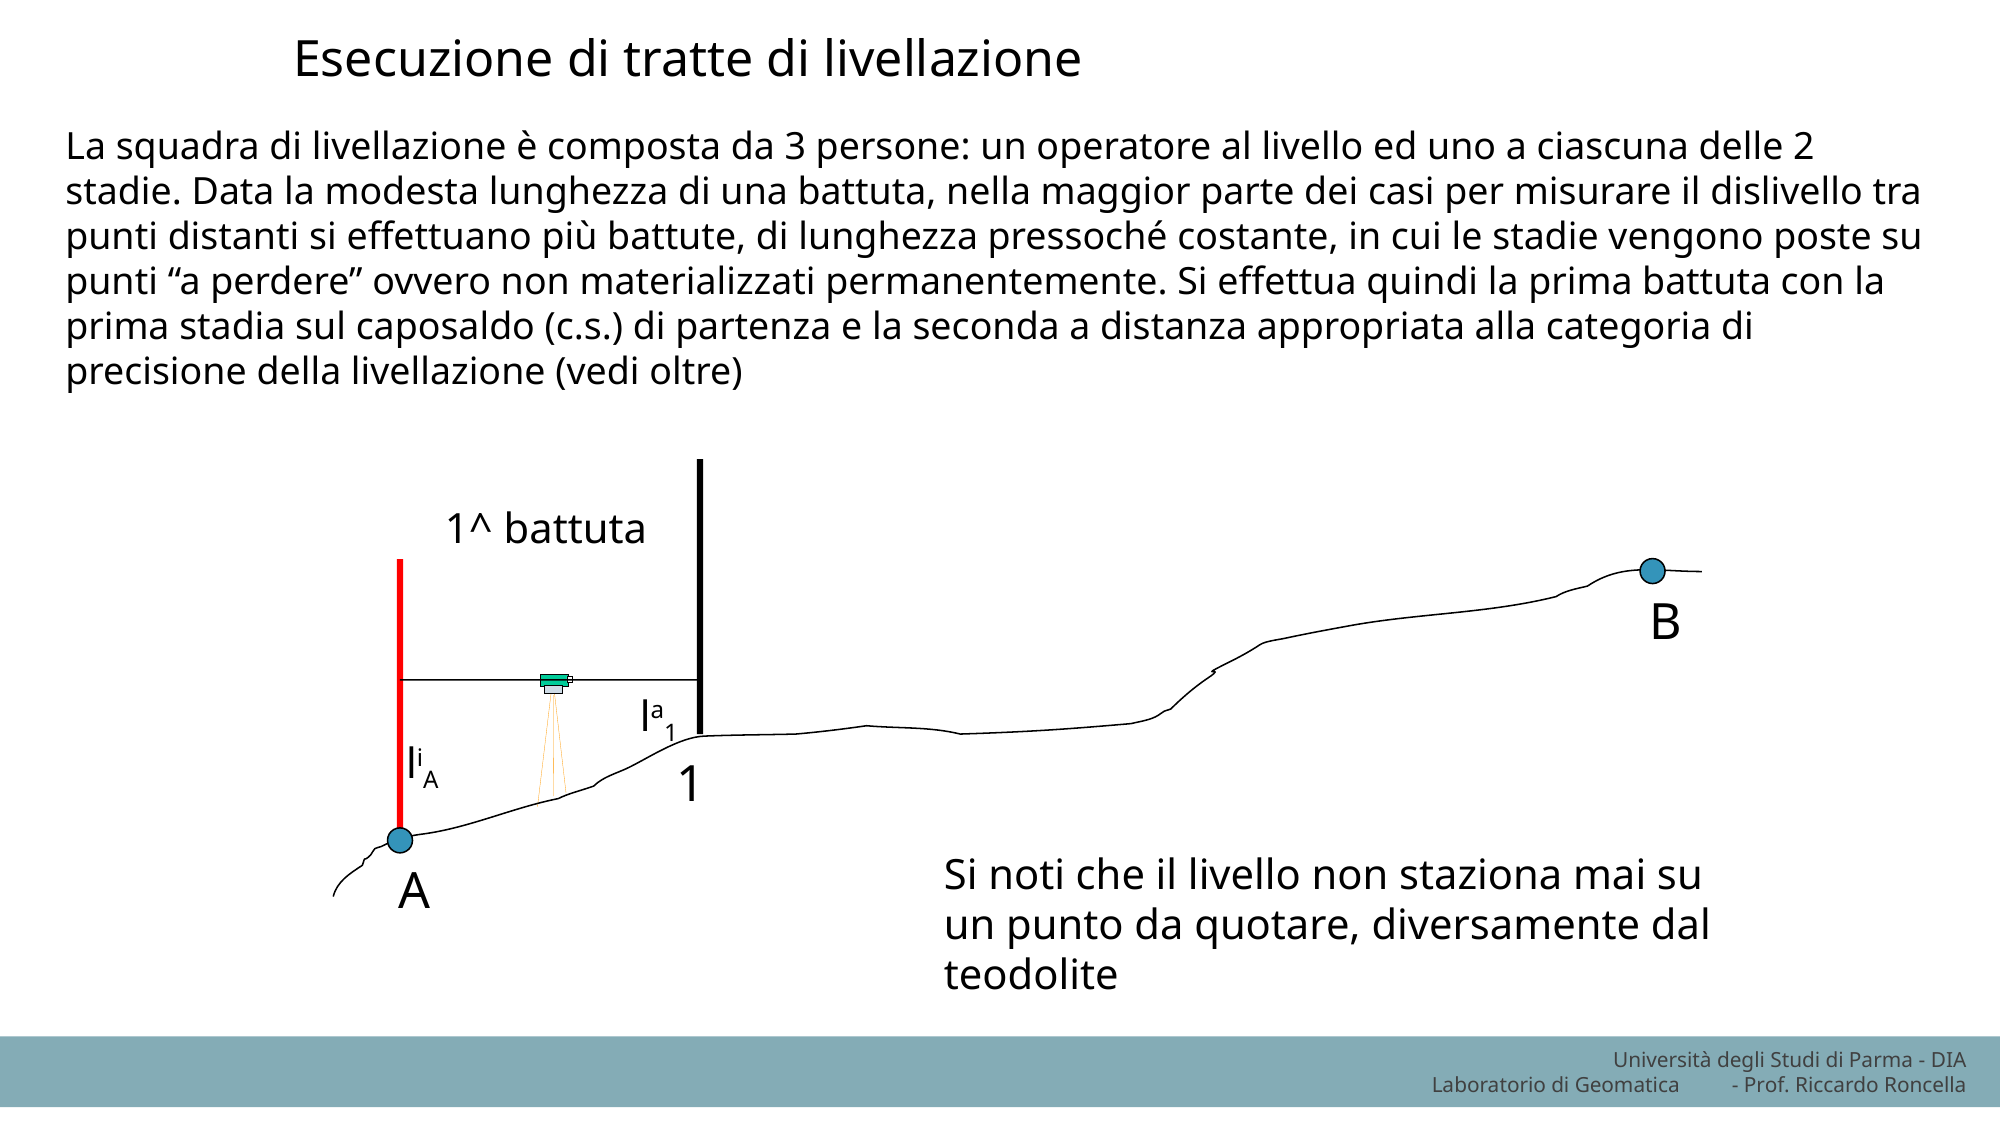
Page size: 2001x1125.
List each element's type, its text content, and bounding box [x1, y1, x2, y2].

text_box [1662, 570, 1702, 581]
text_box Si noti che il livello non staziona mai su un punto da quotare, diversamente dal teodolite [929, 840, 1768, 1006]
text_box [333, 843, 392, 897]
text_box B [1635, 581, 1698, 657]
text_box liA [391, 729, 454, 802]
text_box [387, 827, 413, 851]
text_box [693, 569, 1643, 805]
text_box Esecuzione di tratte di livellazione [278, 18, 1099, 94]
text_box La squadra di livellazione è composta da 3 persone: un operatore al livello ed uno a ciascuna delle 2 stadie. Data la modesta lunghezza di una battuta, nella maggior parte dei casi per misurare il dislivello tra punti distanti si effettuano più battute, di lunghezza pressoché costante, in cui le stadie vengono poste su punti “a perdere” ovvero non materializzati permanentemente. Si effettua quindi la prima battuta con la prima stadia sul caposaldo (c.s.) di partenza e la seconda a distanza appropriata alla categoria di precisione della livellazione (vedi oltre) [50, 114, 1950, 400]
text_box la1 [625, 682, 693, 754]
text_box 1 [661, 744, 720, 820]
text_box [408, 754, 661, 871]
text_box A [383, 851, 445, 926]
text_box [1640, 558, 1666, 581]
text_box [537, 674, 573, 808]
text_box 1^ battuta [430, 494, 663, 560]
